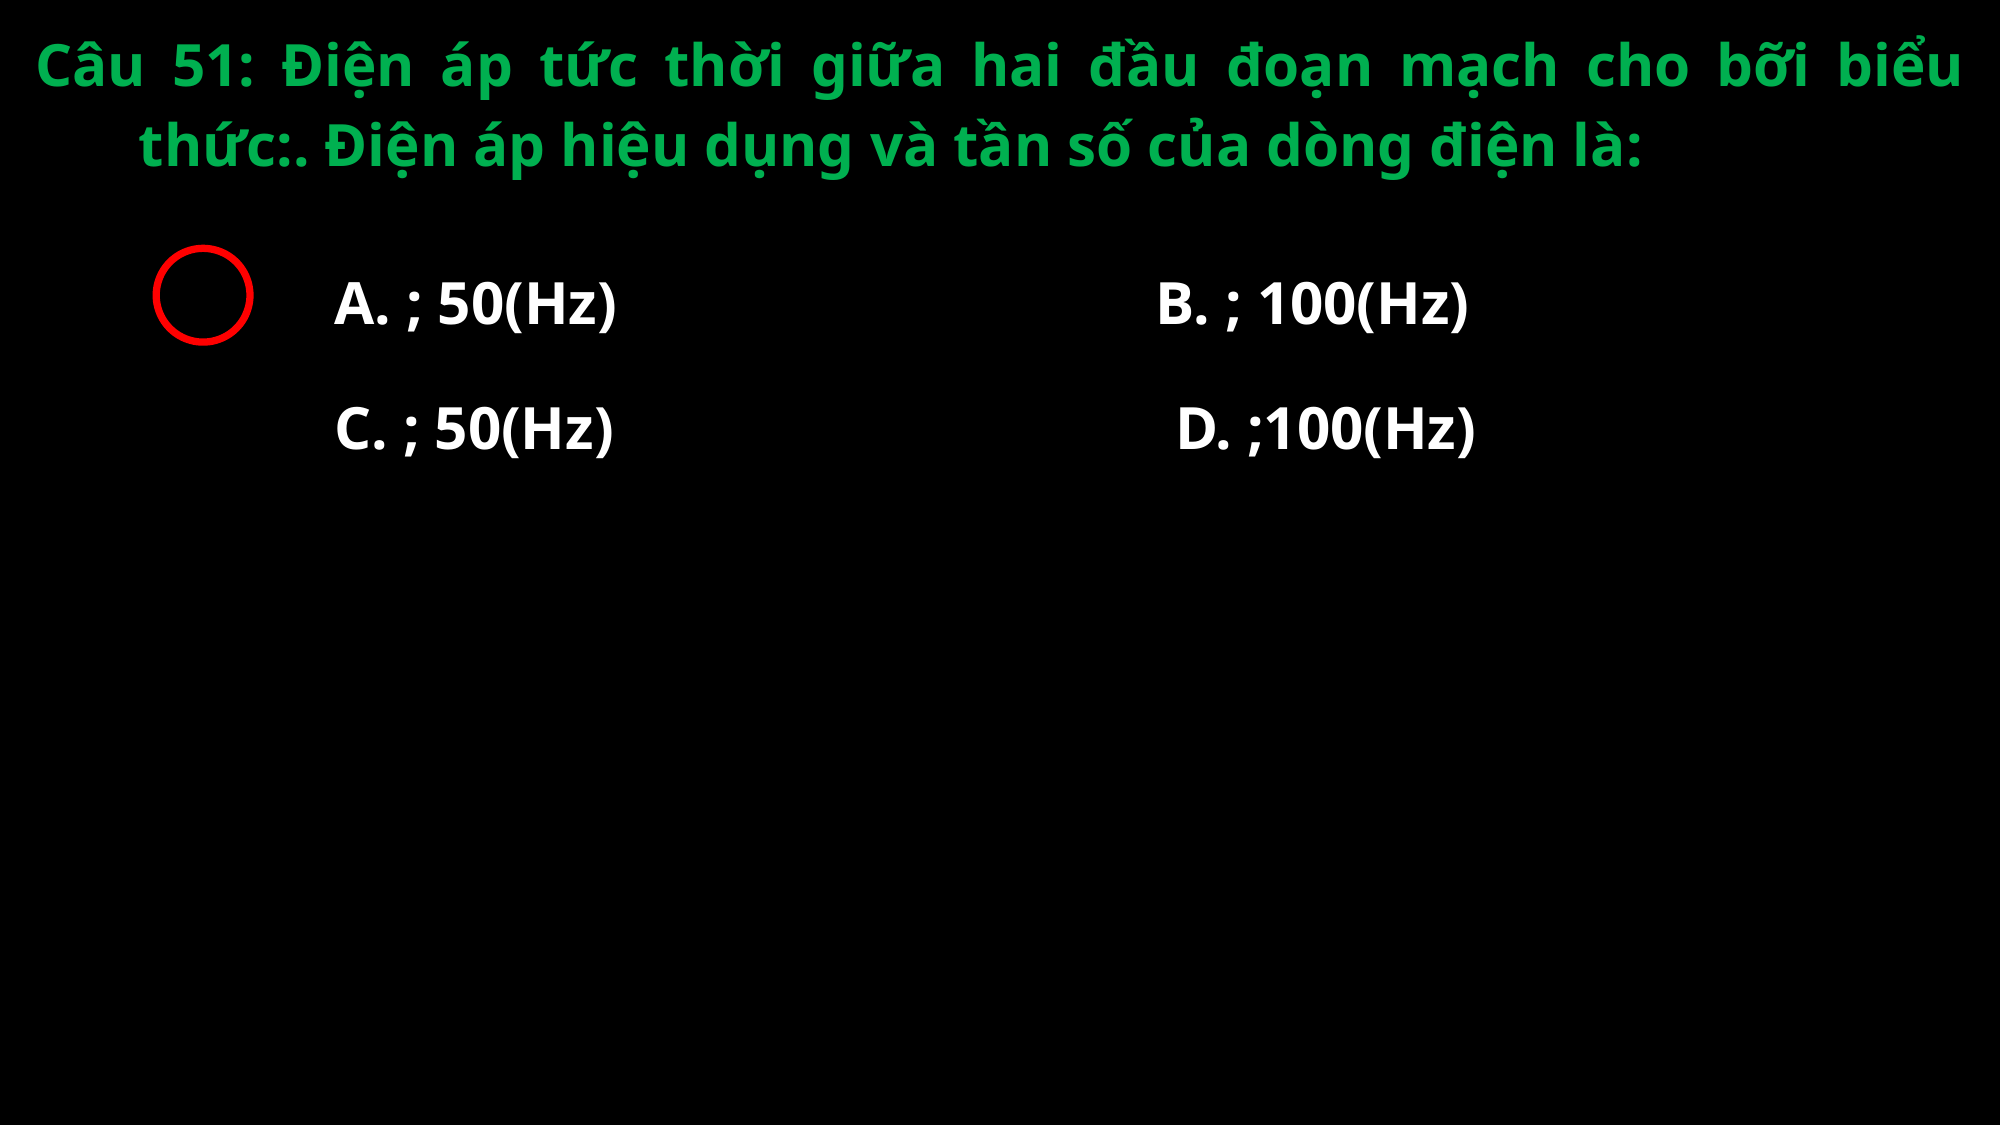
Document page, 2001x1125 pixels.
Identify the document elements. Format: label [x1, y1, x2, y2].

text_box [155, 247, 252, 344]
